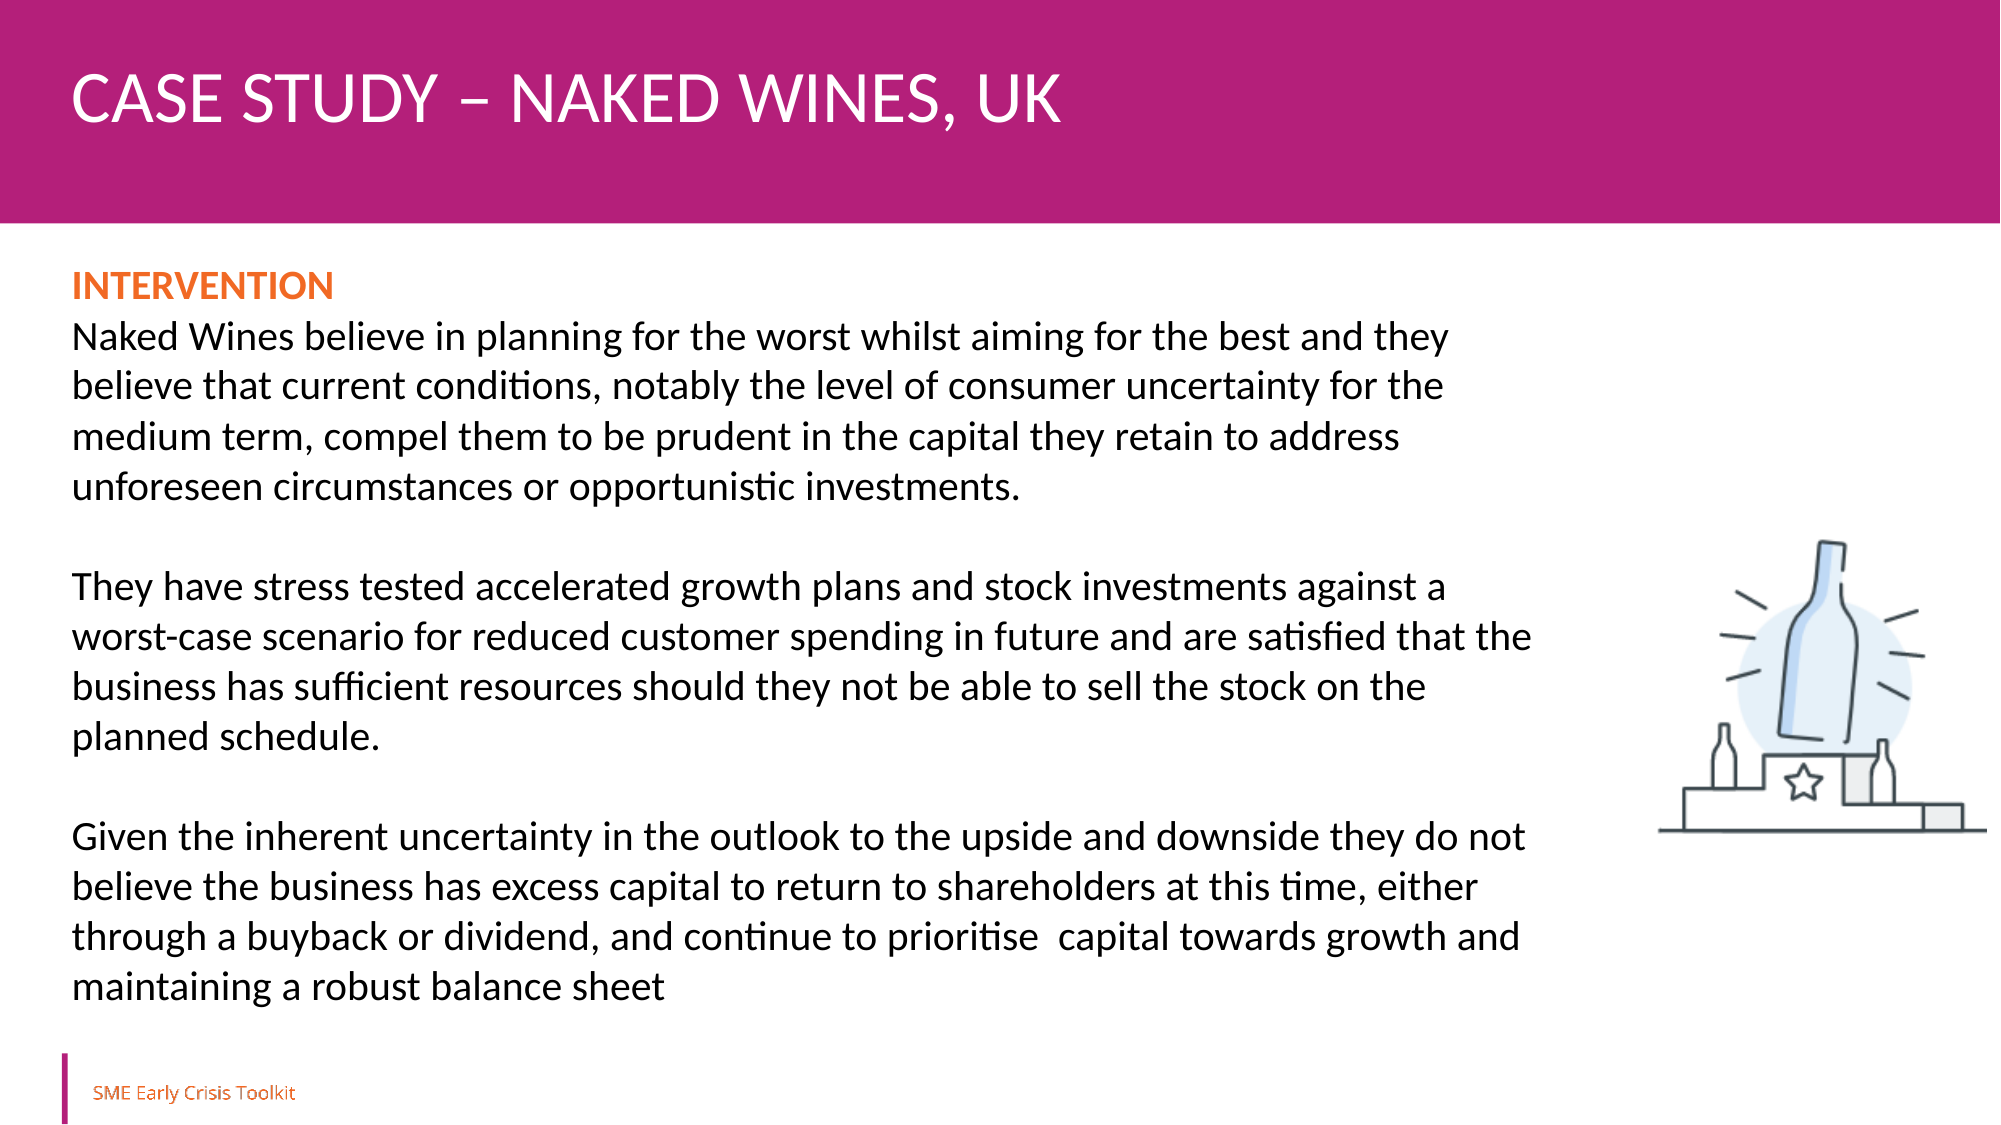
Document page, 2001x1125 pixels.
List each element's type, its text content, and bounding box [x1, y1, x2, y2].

list CASE STUDY – NAKED WINES, UK [56, 51, 1874, 147]
picture [1621, 464, 1987, 876]
list [56, 249, 1952, 1125]
text_box INTERVENTION Naked Wines believe in planning for the worst whilst aiming for the best and they believe that current conditions, notably the level of consumer uncertainty for the medium term, compel them to be prudent in the capital they retain to address unforeseen circumstances or opportunistic investments. They have stress tested accelerated growth plans and stock investments against a worst-case scenario for reduced customer spending in future and are satisfied that the business has sufficient resources should they not be able to sell the stock on the planned schedule. Given the inherent uncertainty in the outlook to the upside and downside they do not believe the business has excess capital to return to shareholders at this time, either through a buyback or dividend, and continue to prioritise capital towards growth and maintaining a robust balance sheet [56, 250, 1572, 1016]
